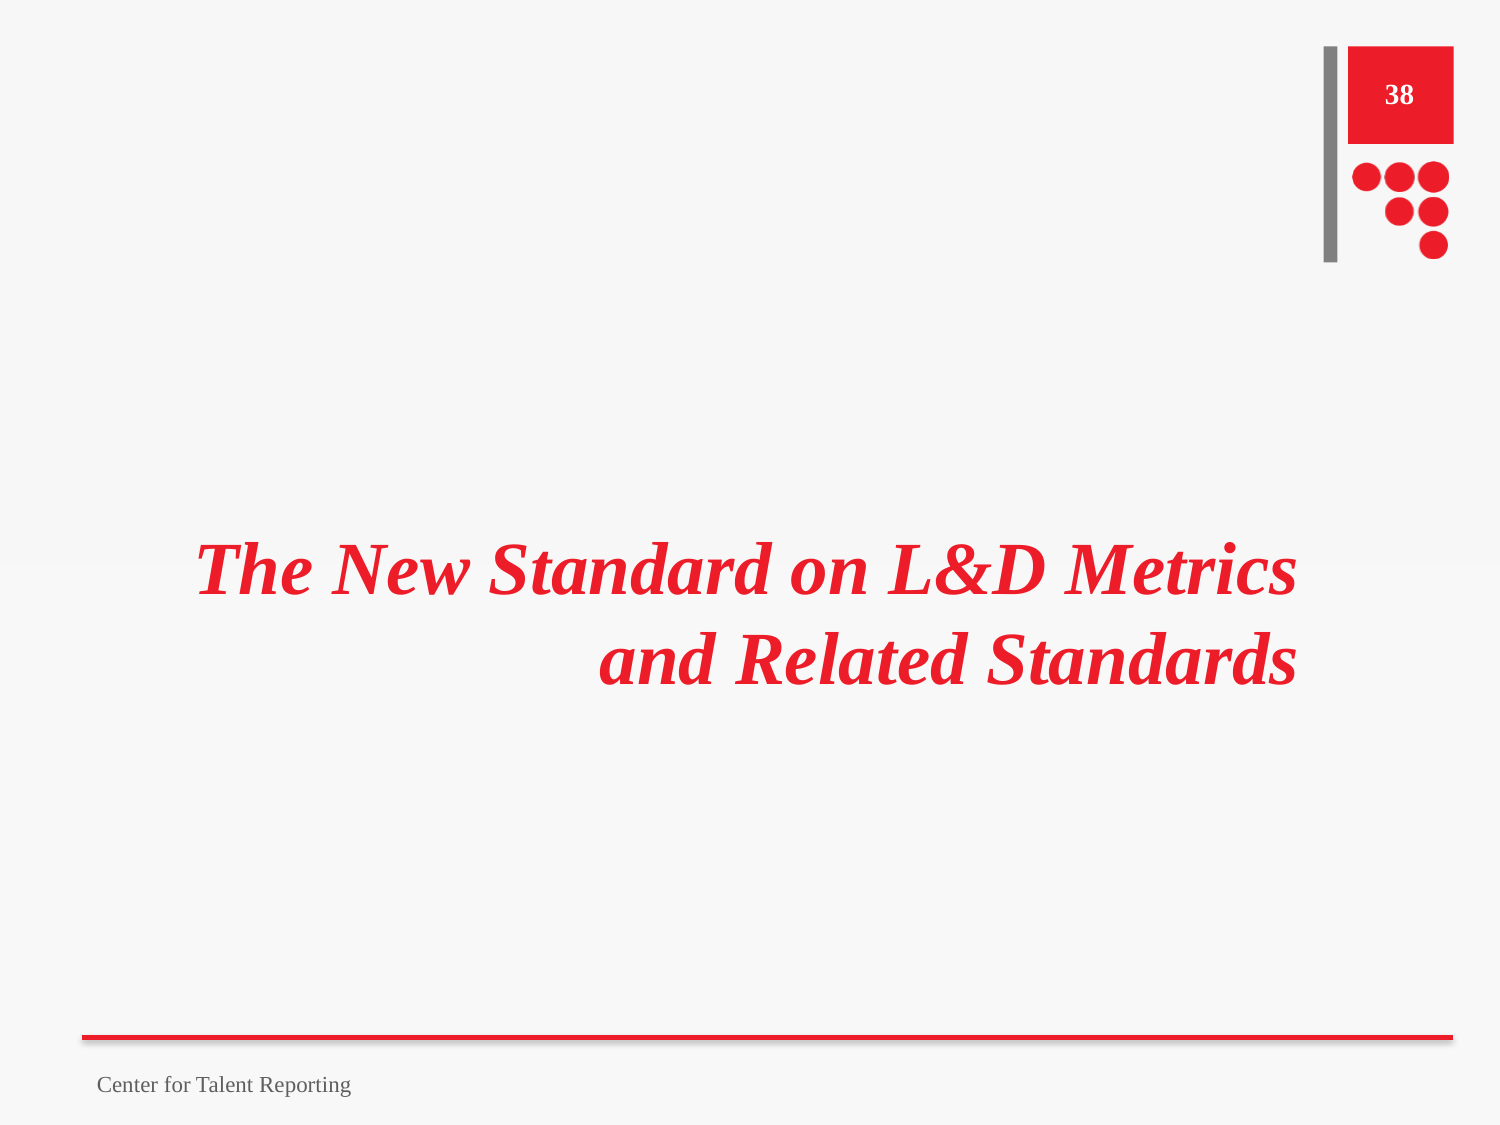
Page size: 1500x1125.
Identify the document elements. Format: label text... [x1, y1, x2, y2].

slide_number 38 [1349, 62, 1450, 123]
picture [1352, 161, 1449, 259]
title The New Standard on L&D Metrics and Related Standards [75, 512, 1315, 729]
footer Center for Talent Reporting [81, 1053, 1075, 1114]
